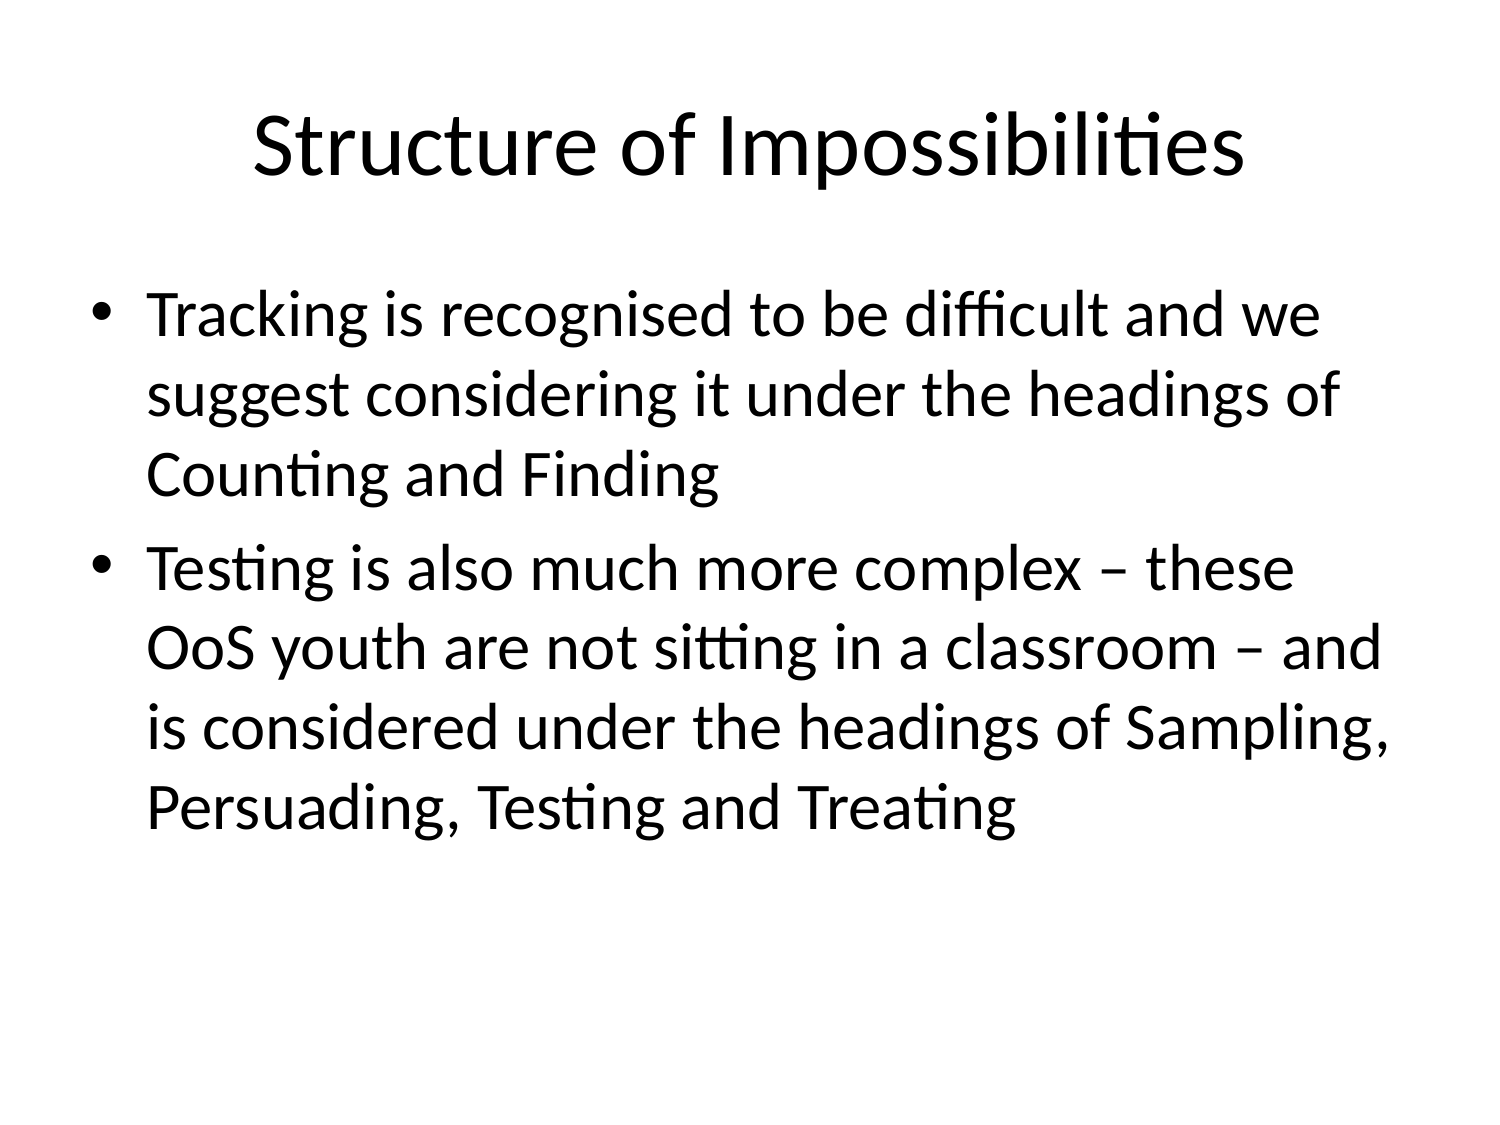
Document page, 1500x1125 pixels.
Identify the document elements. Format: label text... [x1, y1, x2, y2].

list Tracking is recognised to be difficult and we suggest considering it under the headings of Counting and Finding Testing is also much more complex – these OoS youth are not sitting in a classroom – and is considered under the headings of Sampling, Persuading, Testing and Treating [75, 262, 1425, 1005]
title Structure of Impossibilities [75, 45, 1425, 233]
